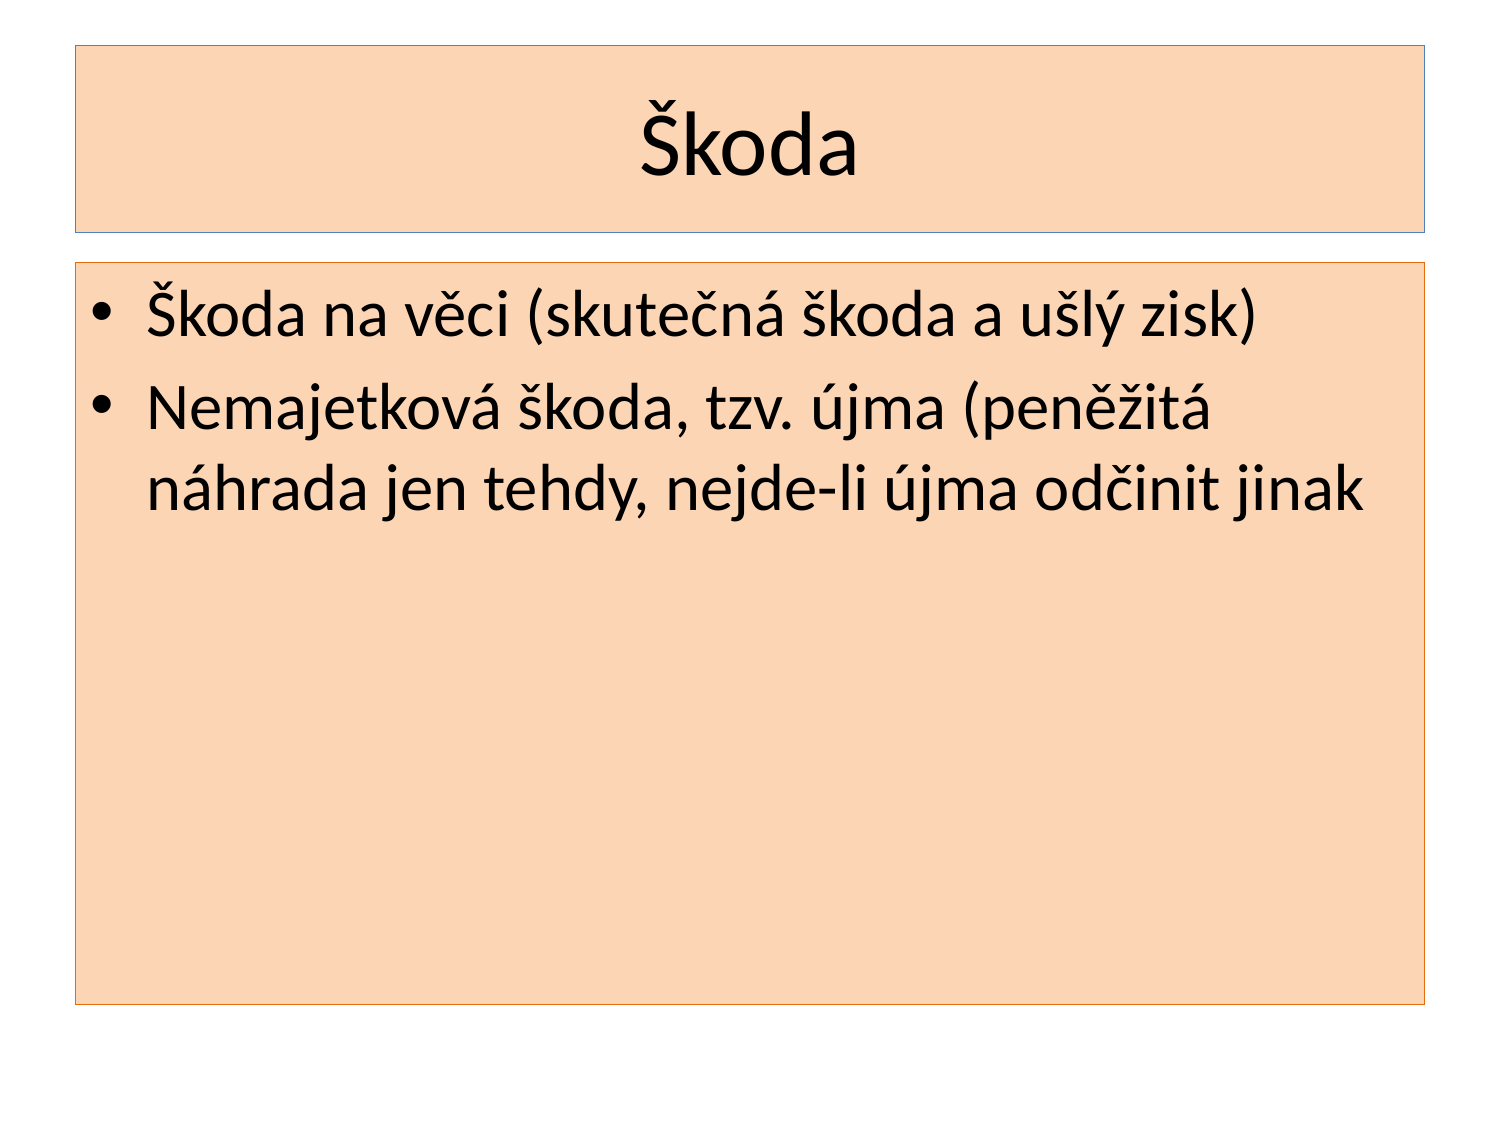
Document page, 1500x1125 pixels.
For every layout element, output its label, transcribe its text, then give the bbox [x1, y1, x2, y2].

list Škoda na věci (skutečná škoda a ušlý zisk) Nemajetková škoda, tzv. újma (peněžitá náhrada jen tehdy, nejde-li újma odčinit jinak [75, 262, 1425, 1005]
title Škoda [75, 45, 1425, 233]
